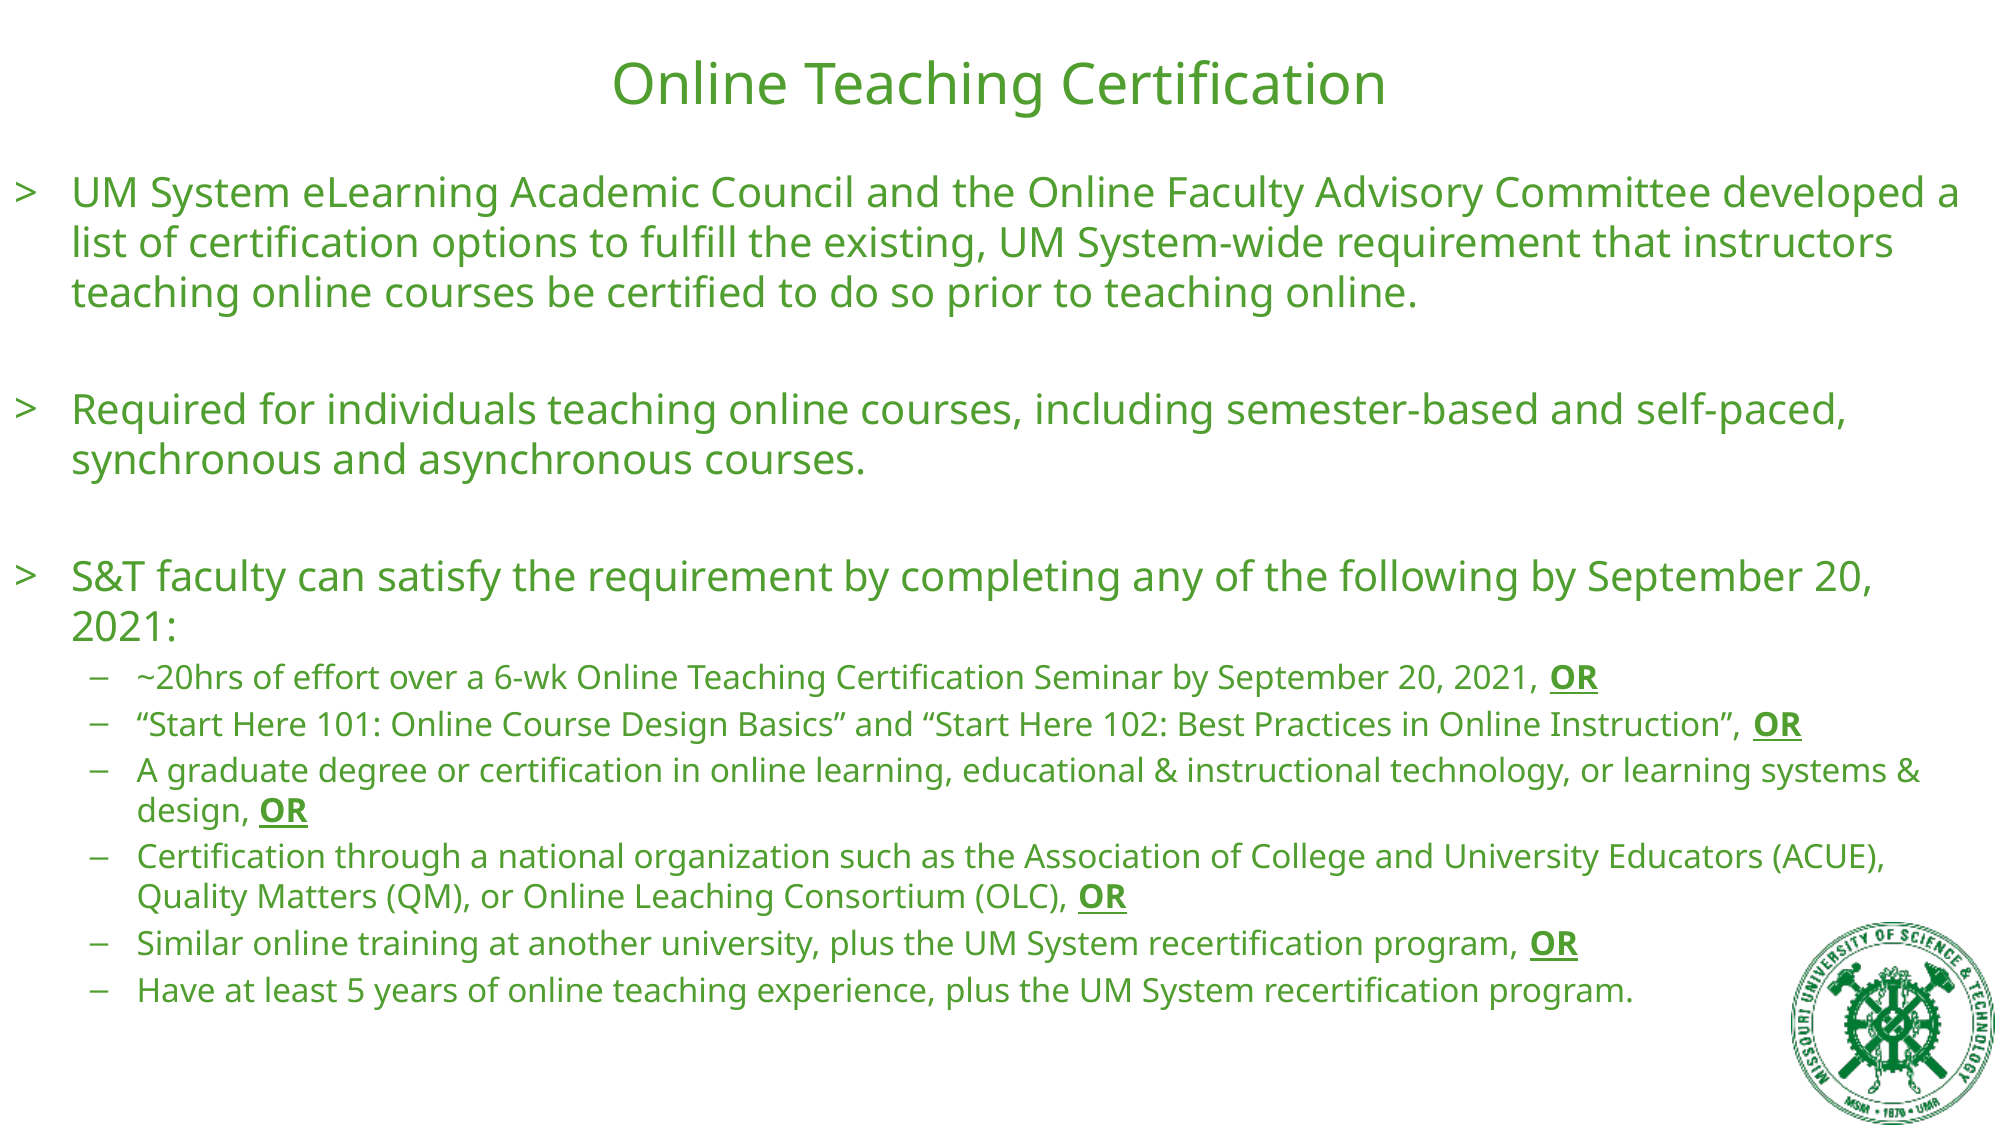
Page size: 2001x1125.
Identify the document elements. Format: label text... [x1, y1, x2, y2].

picture [1791, 922, 1995, 1125]
text_box UM System eLearning Academic Council and the Online Faculty Advisory Committee developed a list of certification options to fulfill the existing, UM System-wide requirement that instructors teaching online courses be certified to do so prior to teaching online. Required for individuals teaching online courses, including semester-based and self-paced, synchronous and asynchronous courses. S&T faculty can satisfy the requirement by completing any of the following by September 20, 2021: ~20hrs of effort over a 6-wk Online Teaching Certification Seminar by September 20, 2021, OR “Start Here 101: Online Course Design Basics” and “Start Here 102: Best Practices in Online Instruction”, OR A graduate degree or certification in online learning, educational & instructional technology, or learning systems & design, OR Certification through a national organization such as the Association of College and University Educators (ACUE), Quality Matters (QM), or Online Leaching Consortium (OLC), OR Similar online training at another university, plus the UM System recertification program, OR Have at least 5 years of online teaching experience, plus the UM System recertification program. [0, 158, 2000, 885]
text_box Online Teaching Certification [564, 41, 1436, 143]
